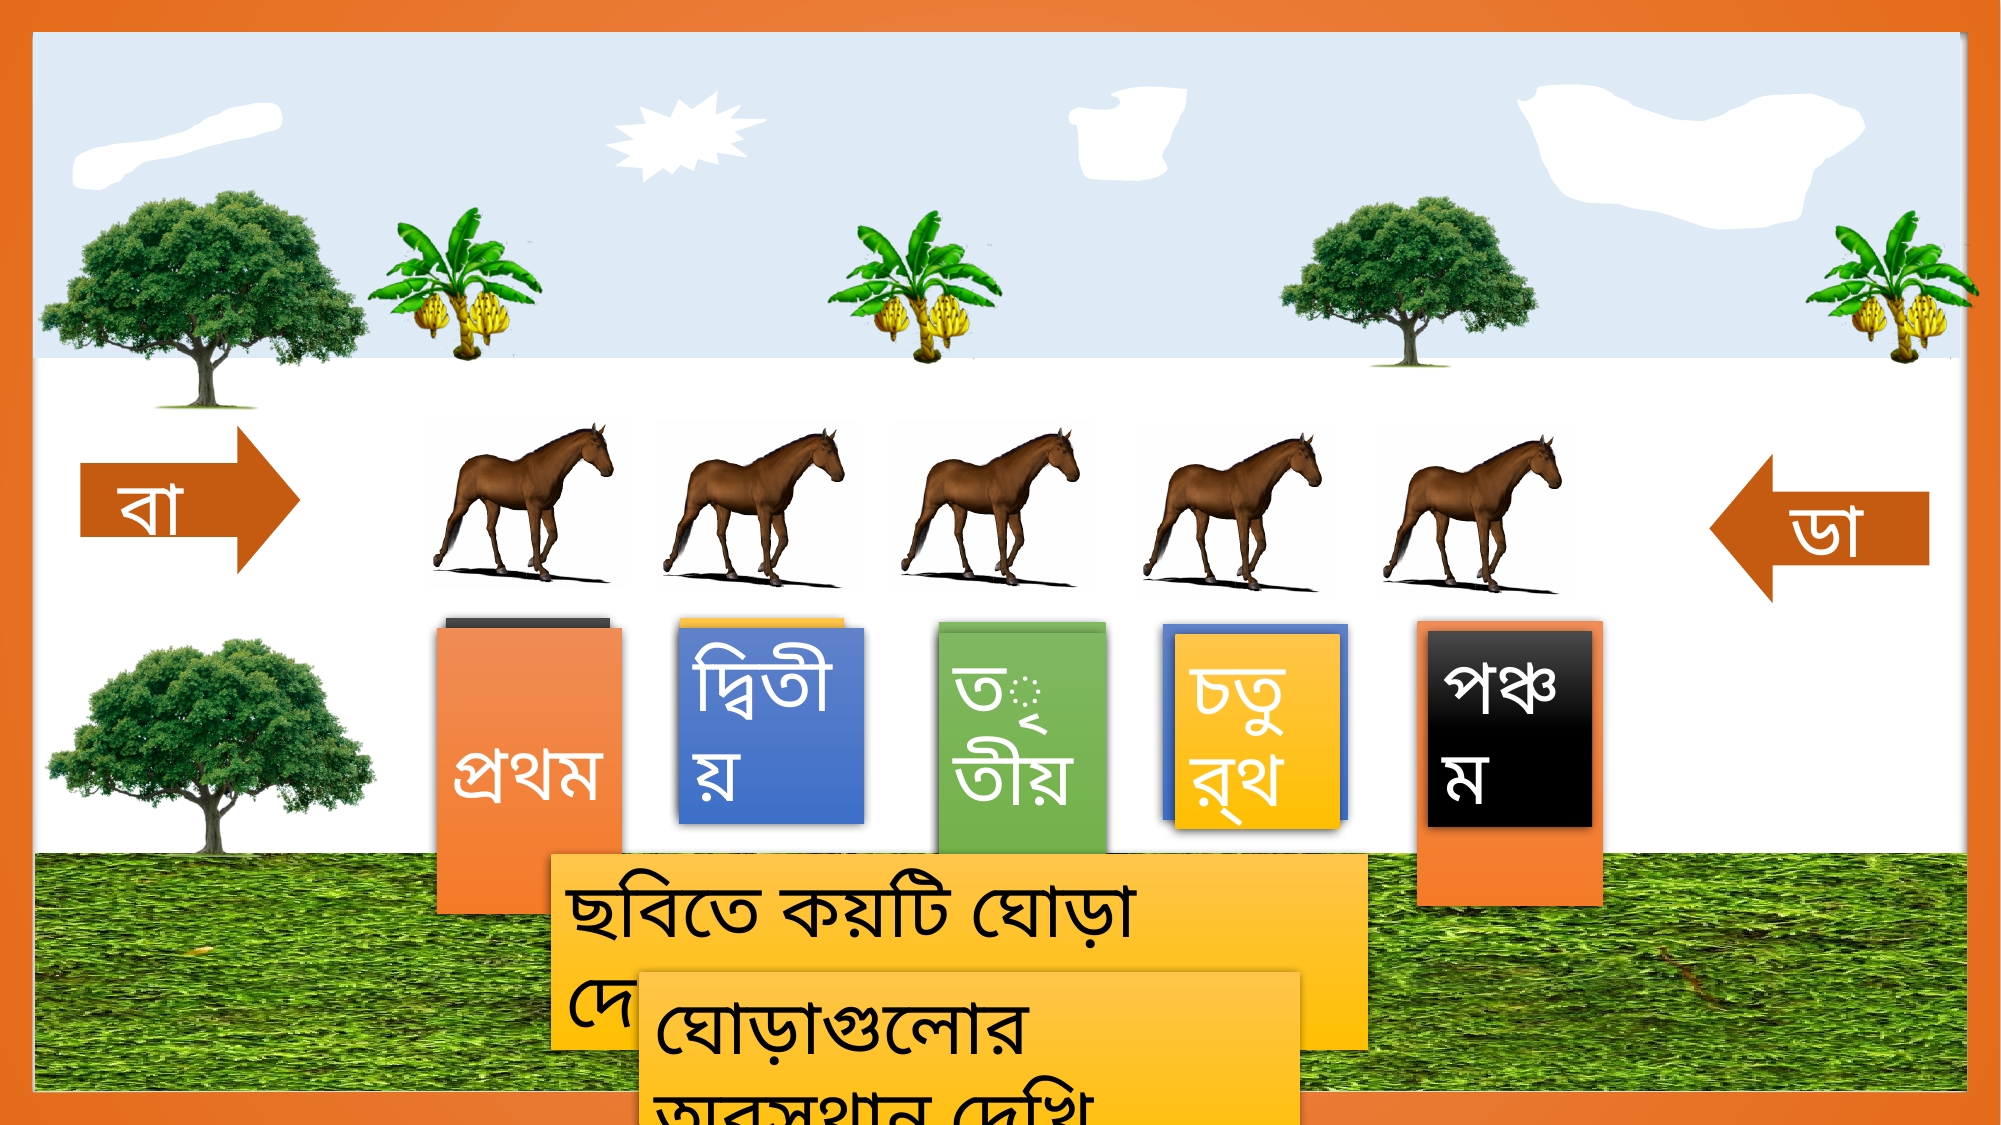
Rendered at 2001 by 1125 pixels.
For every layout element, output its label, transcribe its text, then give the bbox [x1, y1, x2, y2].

text_box [237, 425, 301, 567]
picture [425, 415, 627, 588]
picture [0, 628, 1967, 1091]
text_box প্রথম [1417, 621, 1603, 853]
text_box দ্বিতীয় [679, 628, 865, 824]
picture [892, 420, 1093, 592]
text_box ঘোড়াগুলোর অবস্থান দেখি [639, 1091, 1300, 1125]
picture [0, 180, 563, 410]
picture [1787, 191, 2000, 384]
text_box [604, 91, 767, 183]
text_box [80, 463, 103, 537]
picture [1374, 427, 1575, 599]
text_box দ্বিতীয় [1162, 624, 1348, 820]
picture [1135, 425, 1335, 597]
picture [810, 191, 1023, 384]
text_box চতুর্থ [1175, 634, 1340, 829]
text_box তৃতীয় [938, 622, 1106, 629]
text_box চতুর্থ [679, 618, 845, 624]
text_box [1517, 84, 1866, 230]
picture [1243, 188, 1575, 368]
picture [655, 420, 858, 593]
text_box [33, 32, 1960, 358]
text_box তৃতীয় [939, 633, 1106, 849]
text_box পঞ্চম [1428, 631, 1593, 827]
text_box পঞ্চম [445, 618, 610, 622]
text_box [1068, 86, 1188, 181]
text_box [1710, 456, 1929, 601]
text_box প্রথম [436, 628, 622, 853]
text_box বাম [103, 453, 244, 628]
text_box [72, 102, 283, 180]
